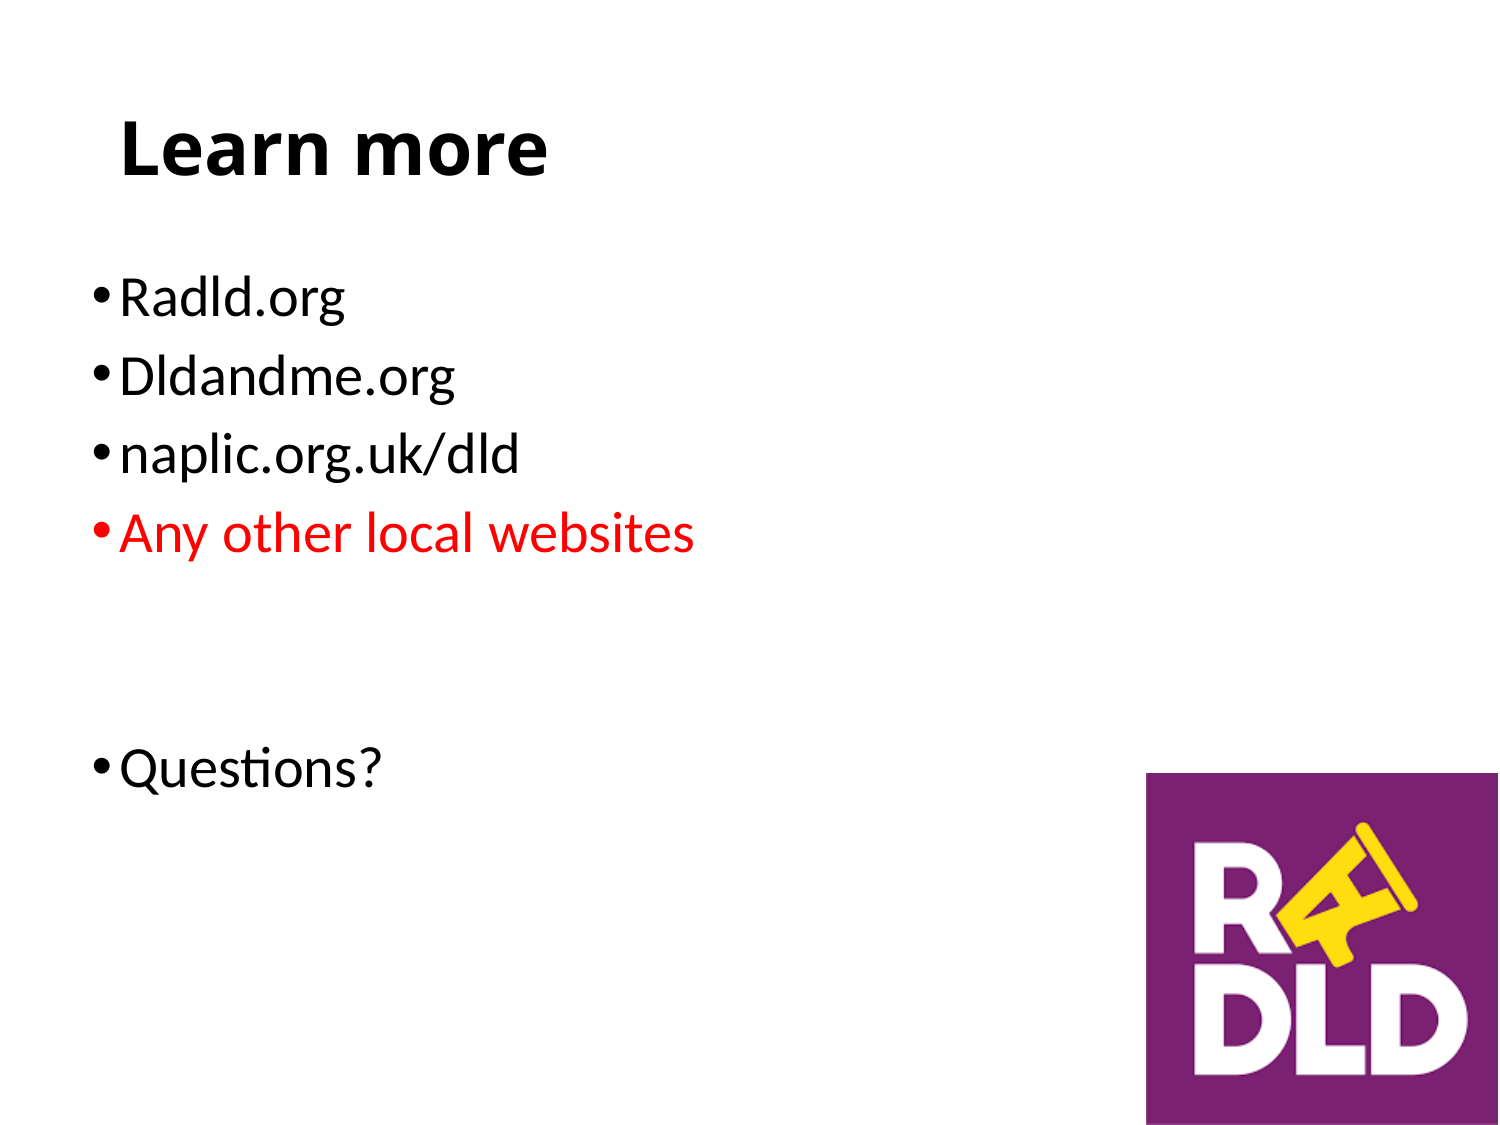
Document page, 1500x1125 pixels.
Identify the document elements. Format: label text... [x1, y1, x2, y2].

picture [1146, 773, 1499, 1125]
title Learn more [103, 42, 1397, 261]
list Radld.org Dldandme.org naplic.org.uk/dld Any other local websites Questions? [76, 258, 1371, 973]
